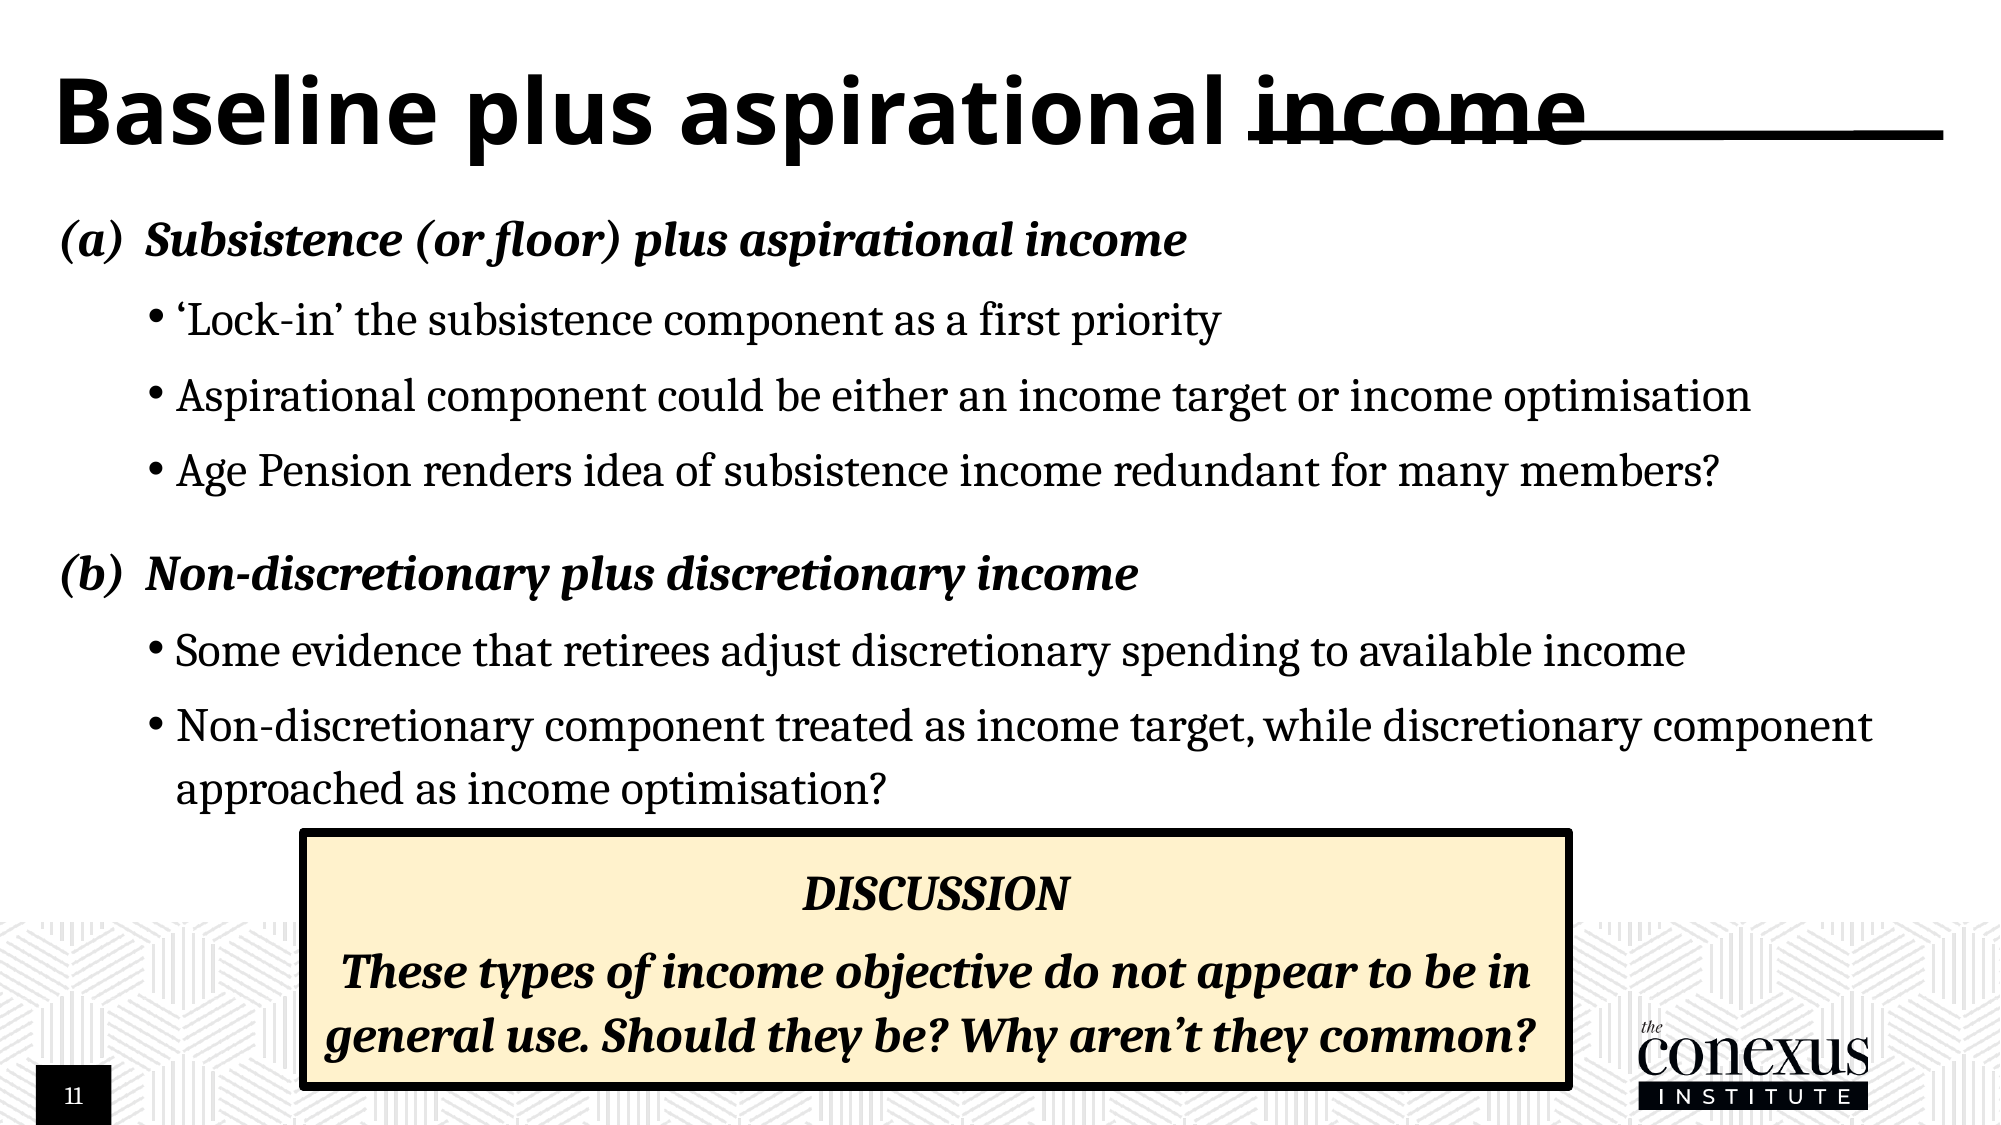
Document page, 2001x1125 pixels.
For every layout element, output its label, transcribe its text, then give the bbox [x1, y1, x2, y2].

text_box Subsistence (or floor) plus aspirational income ‘Lock-in’ the subsistence component as a first priority Aspirational component could be either an income target or income optimisation Age Pension renders idea of subsistence income redundant for many members? Non-discretionary plus discretionary income Some evidence that retirees adjust discretionary spending to available income Non-discretionary component treated as income target, while discretionary component approached as income optimisation? [52, 194, 2000, 928]
slide_number 11 [35, 1065, 112, 1125]
title Baseline plus aspirational income [35, 40, 1761, 190]
text_box DISCUSSION These types of income objective do not appear to be in general use. Should they be? Why aren’t they common? [303, 832, 1569, 1087]
